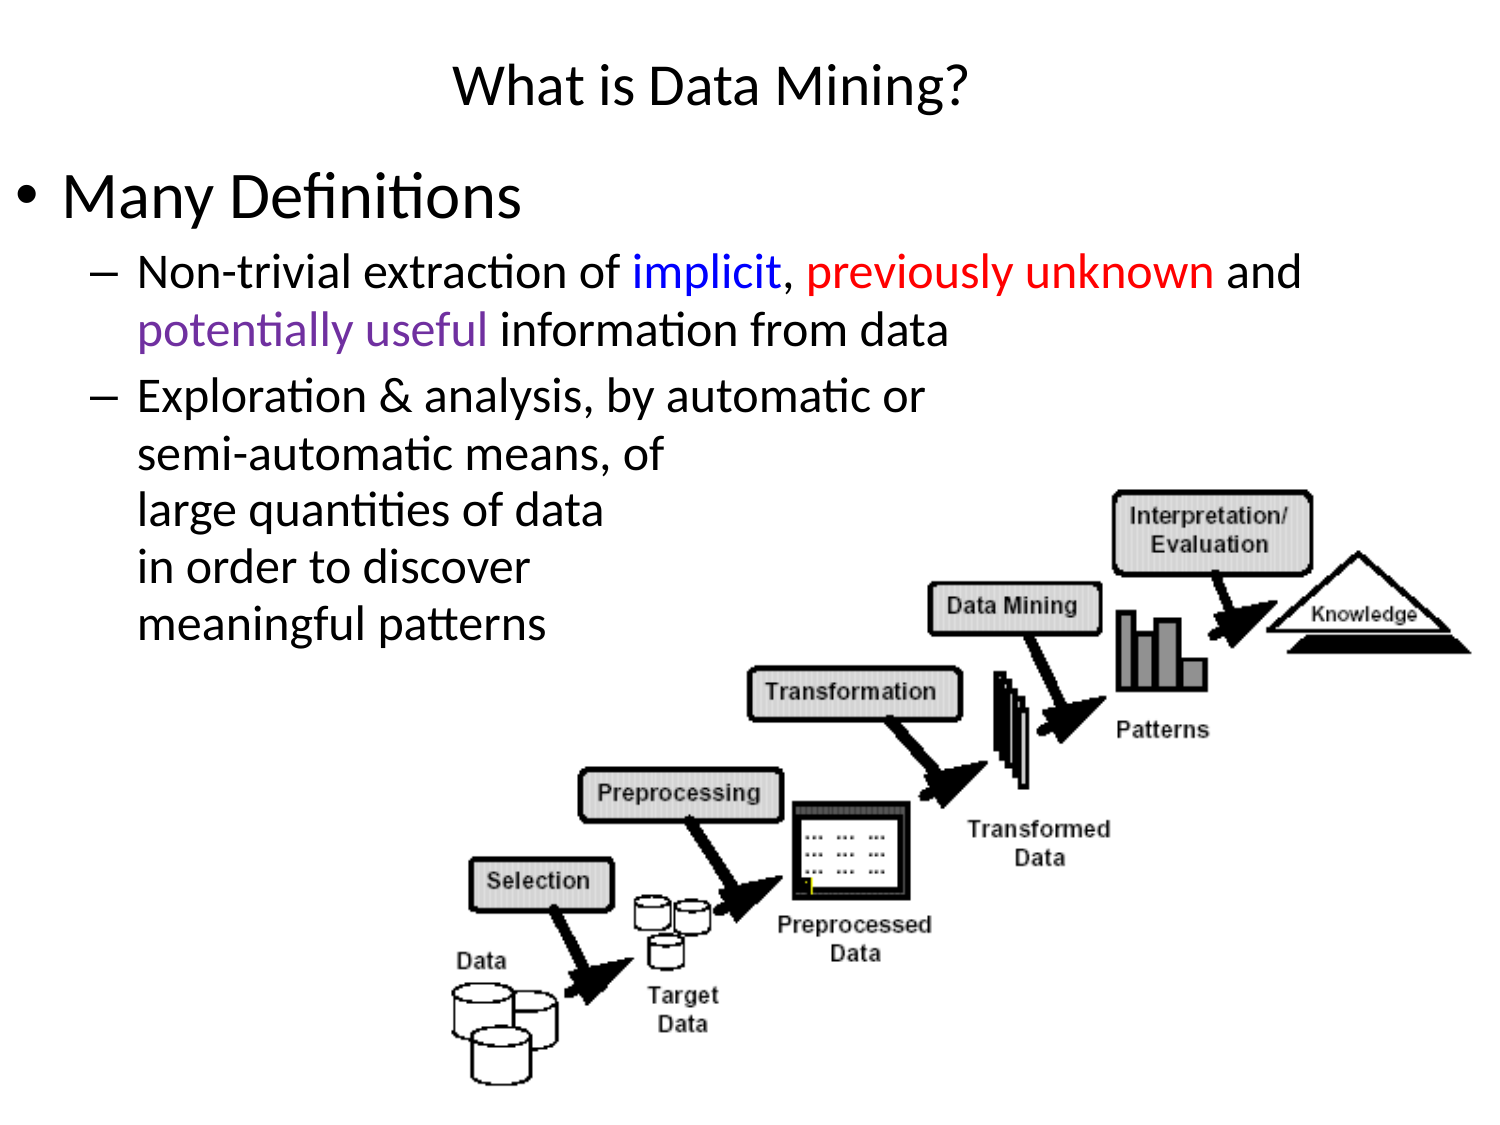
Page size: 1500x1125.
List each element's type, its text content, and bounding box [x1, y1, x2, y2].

title What is Data Mining? [33, 37, 1392, 125]
picture [431, 466, 1500, 1098]
list Many Definitions Non-trivial extraction of implicit, previously unknown and potentially useful information from data Exploration & analysis, by automatic or semi-automatic means, of large quantities of data in order to discover meaningful patterns [0, 149, 1378, 975]
